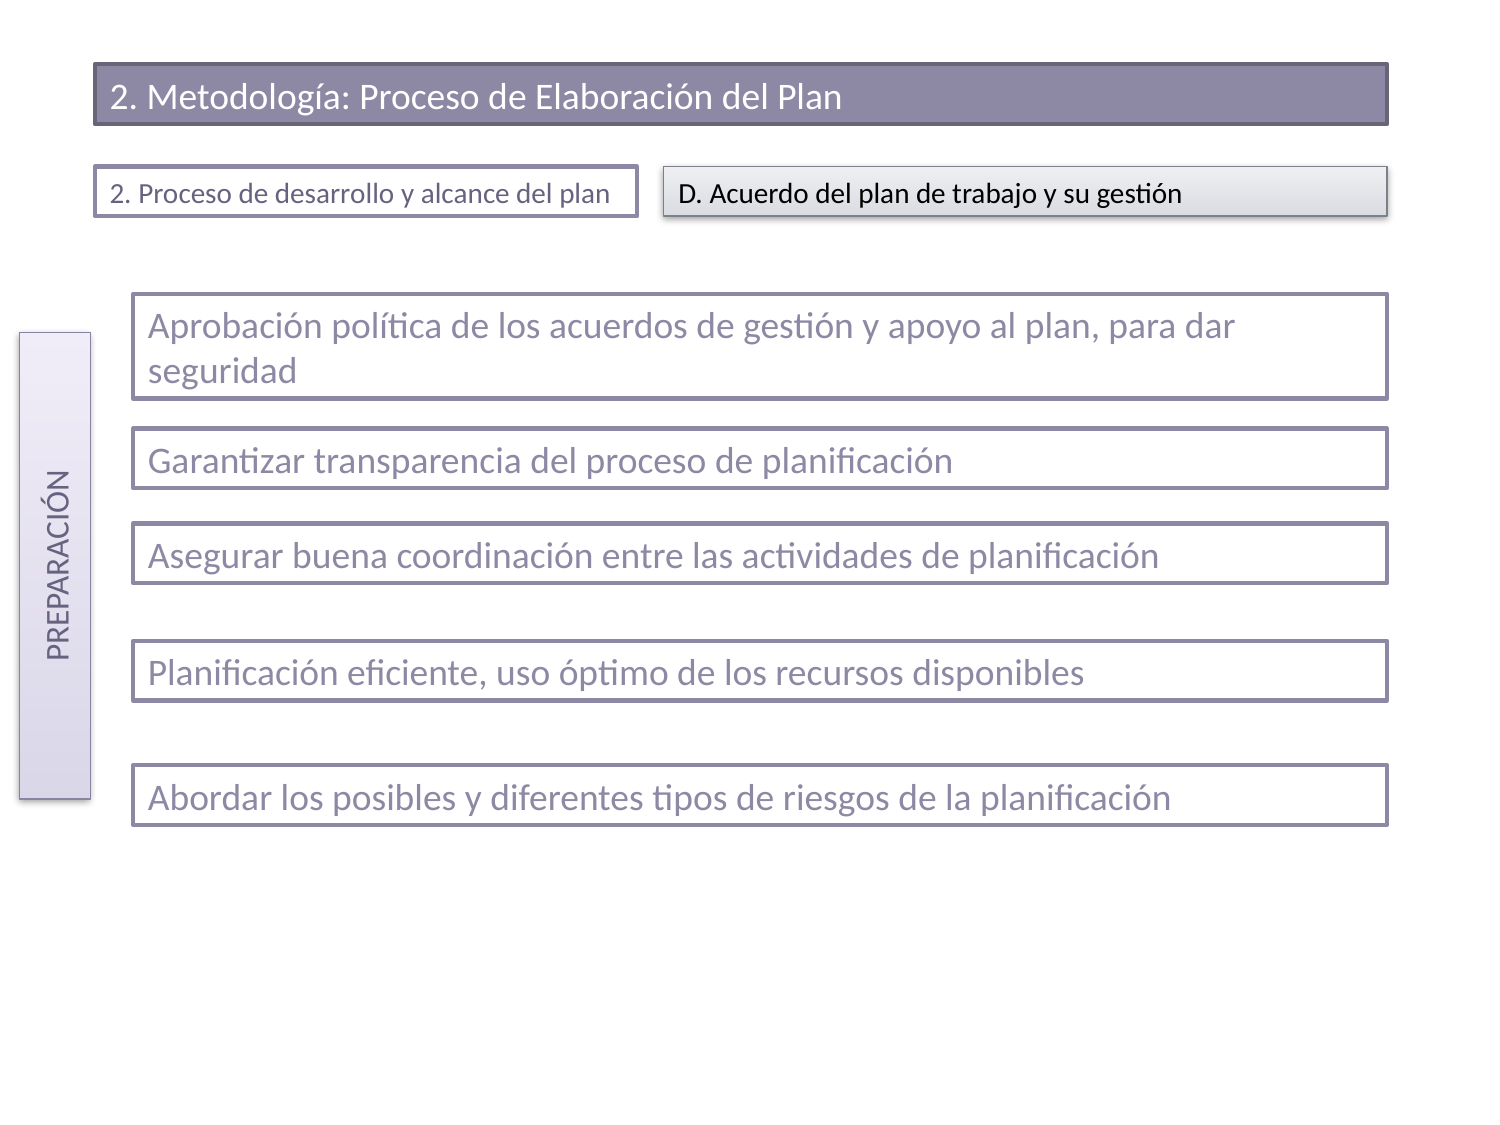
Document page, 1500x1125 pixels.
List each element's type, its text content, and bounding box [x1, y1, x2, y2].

text_box 2. Proceso de desarrollo y alcance del plan [93, 164, 639, 218]
text_box PREPARACIÓN [19, 332, 91, 800]
text_box 2. Metodología: Proceso de Elaboración del Plan [93, 62, 1389, 126]
text_box Planificación eficiente, uso óptimo de los recursos disponibles [131, 639, 1389, 703]
text_box D. Acuerdo del plan de trabajo y su gestión [663, 166, 1388, 217]
text_box Garantizar transparencia del proceso de planificación [131, 426, 1389, 490]
text_box Asegurar buena coordinación entre las actividades de planificación [131, 521, 1389, 585]
text_box Abordar los posibles y diferentes tipos de riesgos de la planificación [131, 763, 1389, 827]
text_box Aprobación política de los acuerdos de gestión y apoyo al plan, para dar seguridad [131, 292, 1389, 401]
